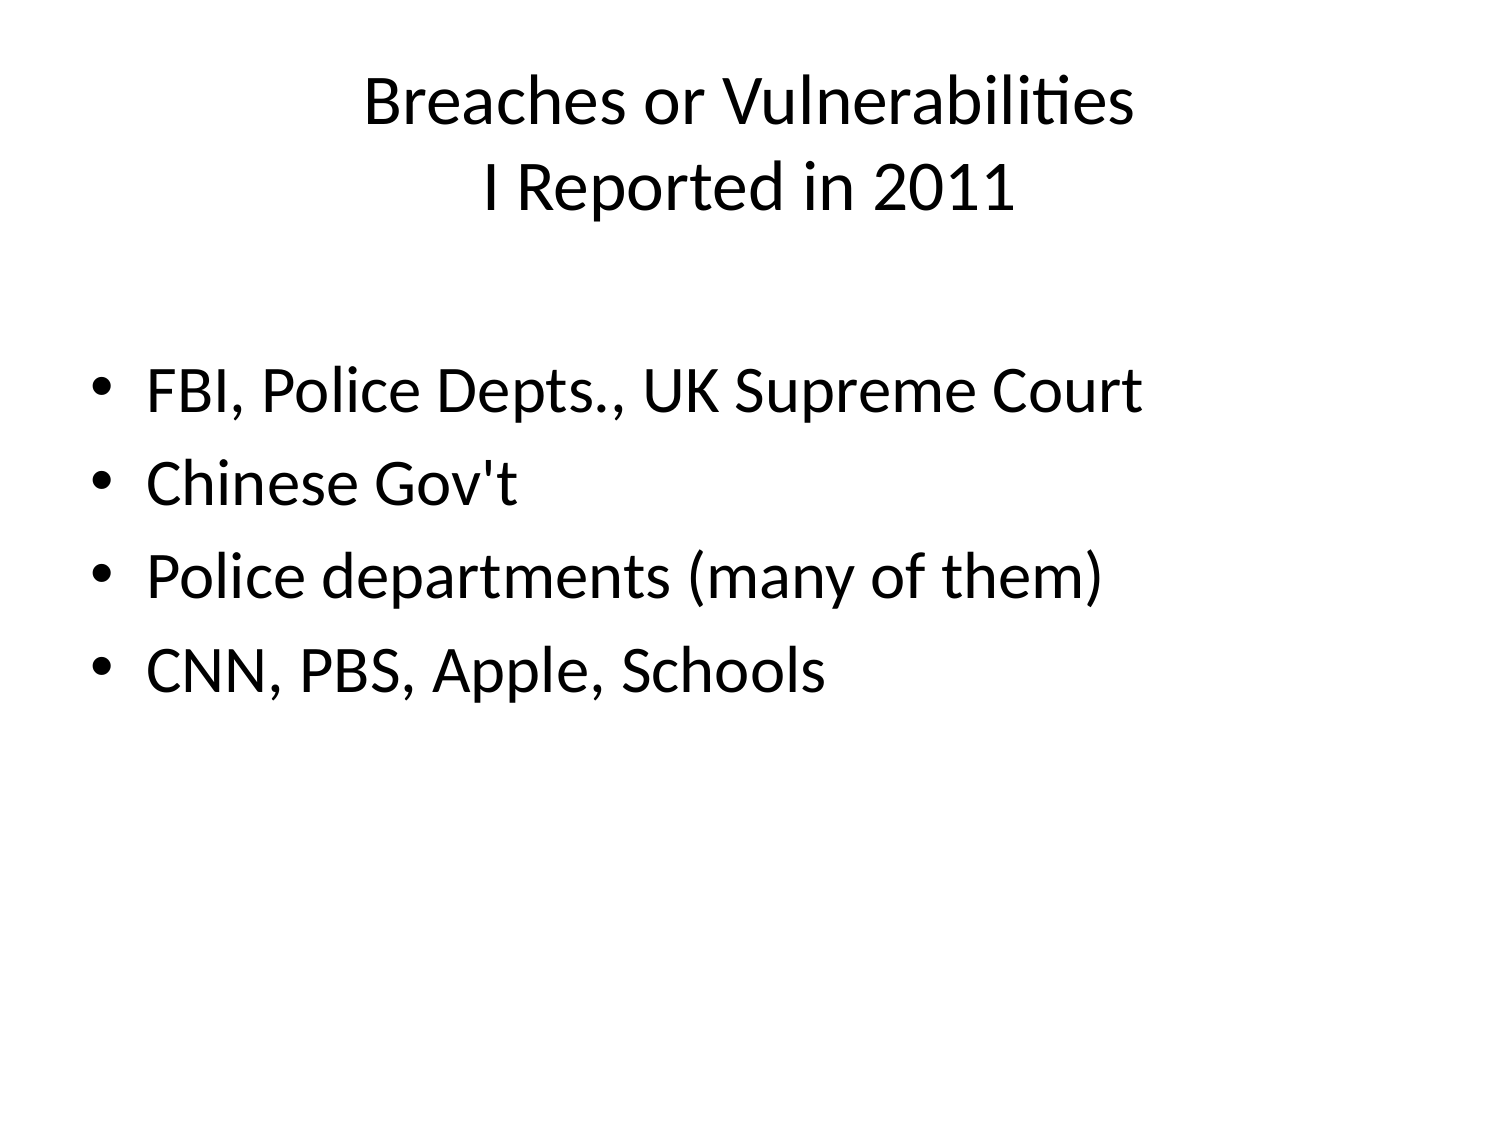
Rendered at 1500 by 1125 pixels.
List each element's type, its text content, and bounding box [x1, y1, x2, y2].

title Breaches or Vulnerabilities I Reported in 2011 [75, 45, 1425, 233]
list FBI, Police Depts., UK Supreme Court Chinese Gov't Police departments (many of them) CNN, PBS, Apple, Schools [75, 337, 1425, 1005]
